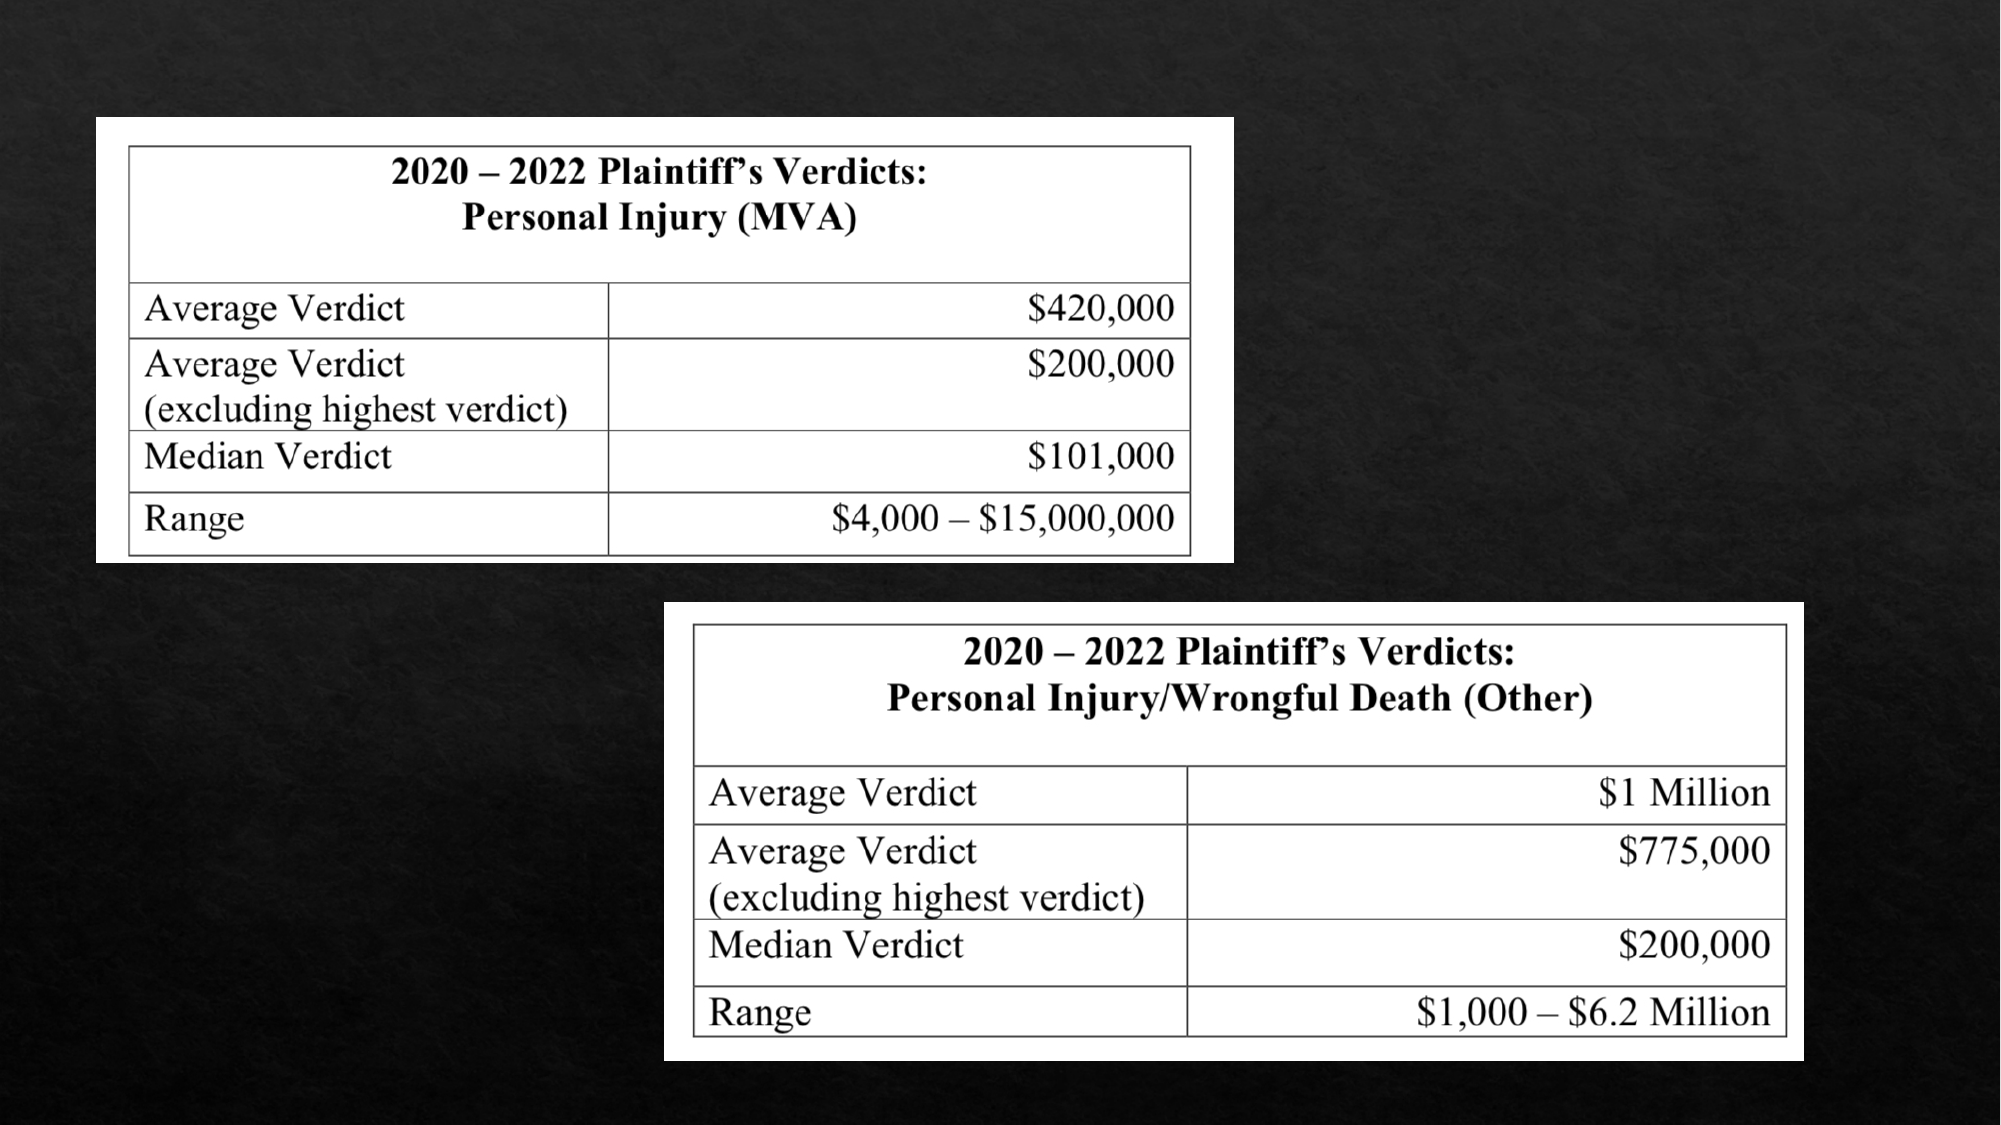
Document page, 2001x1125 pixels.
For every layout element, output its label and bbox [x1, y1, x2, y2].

picture [664, 602, 1804, 1061]
picture [95, 117, 1234, 563]
